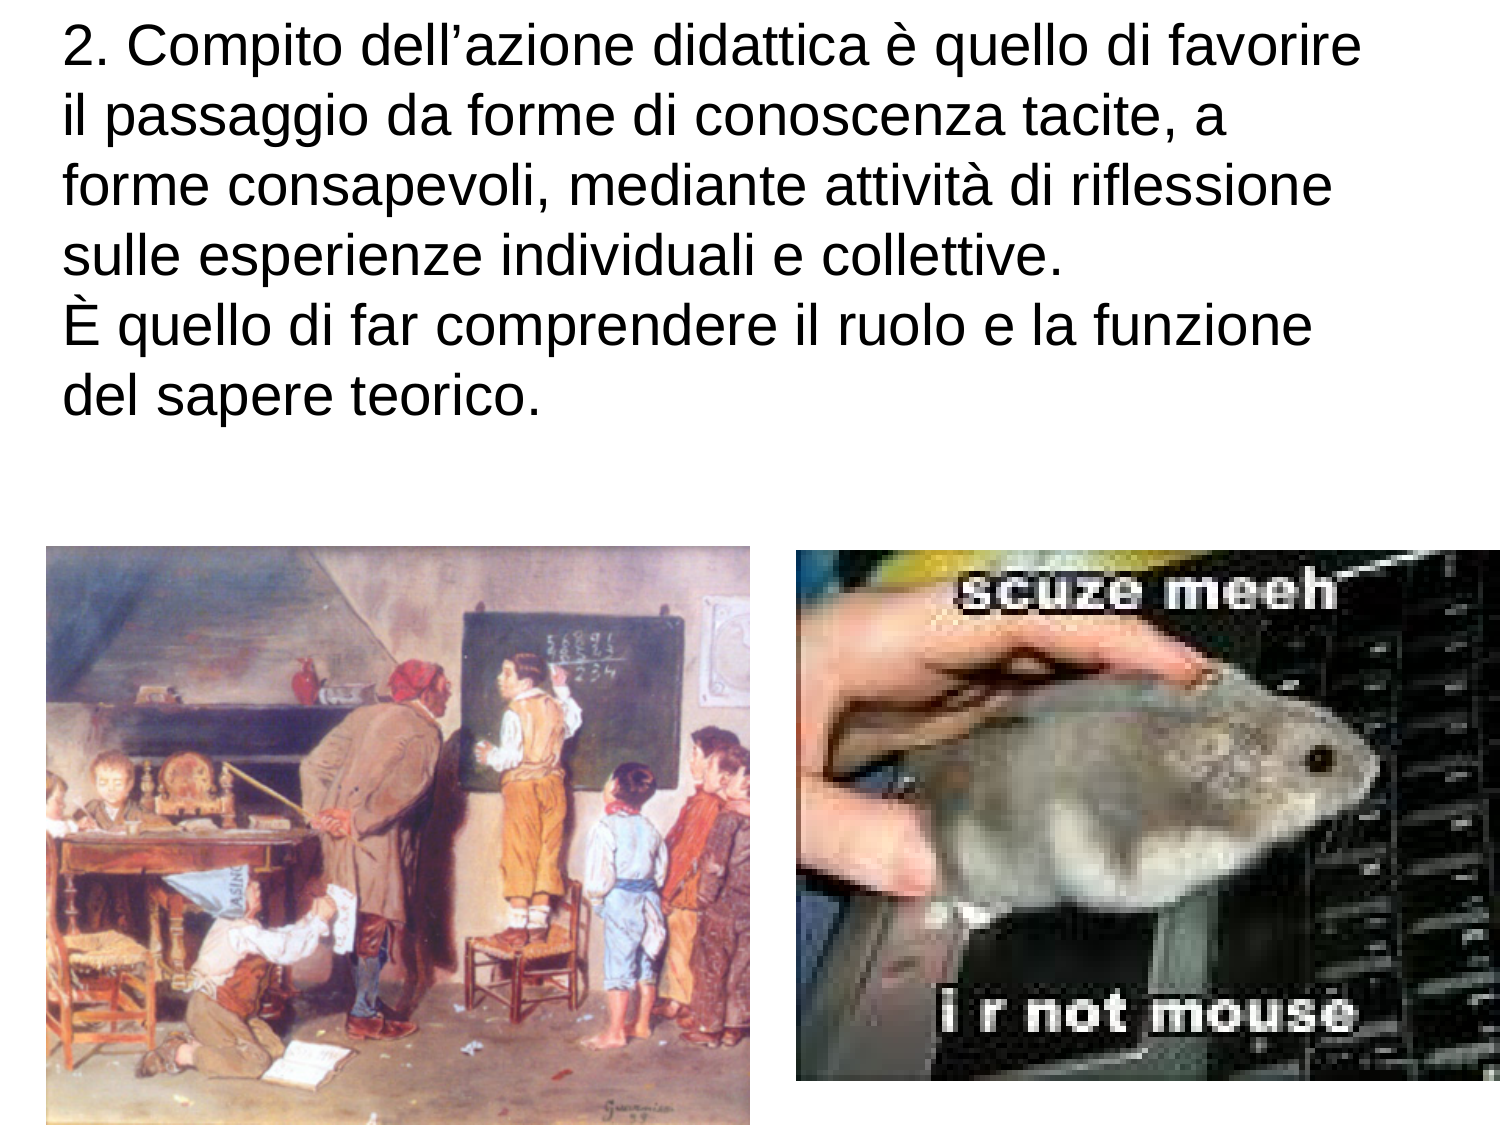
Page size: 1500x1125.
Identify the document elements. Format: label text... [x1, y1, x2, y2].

picture [46, 546, 751, 1125]
picture [796, 550, 1500, 1081]
text_box 2. Compito dell’azione didattica è quello di favorire il passaggio da forme di conoscenza tacite, a forme consapevoli, mediante attività di riflessione sulle esperienze individuali e collettive. È quello di far comprendere il ruolo e la funzione del sapere teorico. [47, 0, 1384, 435]
